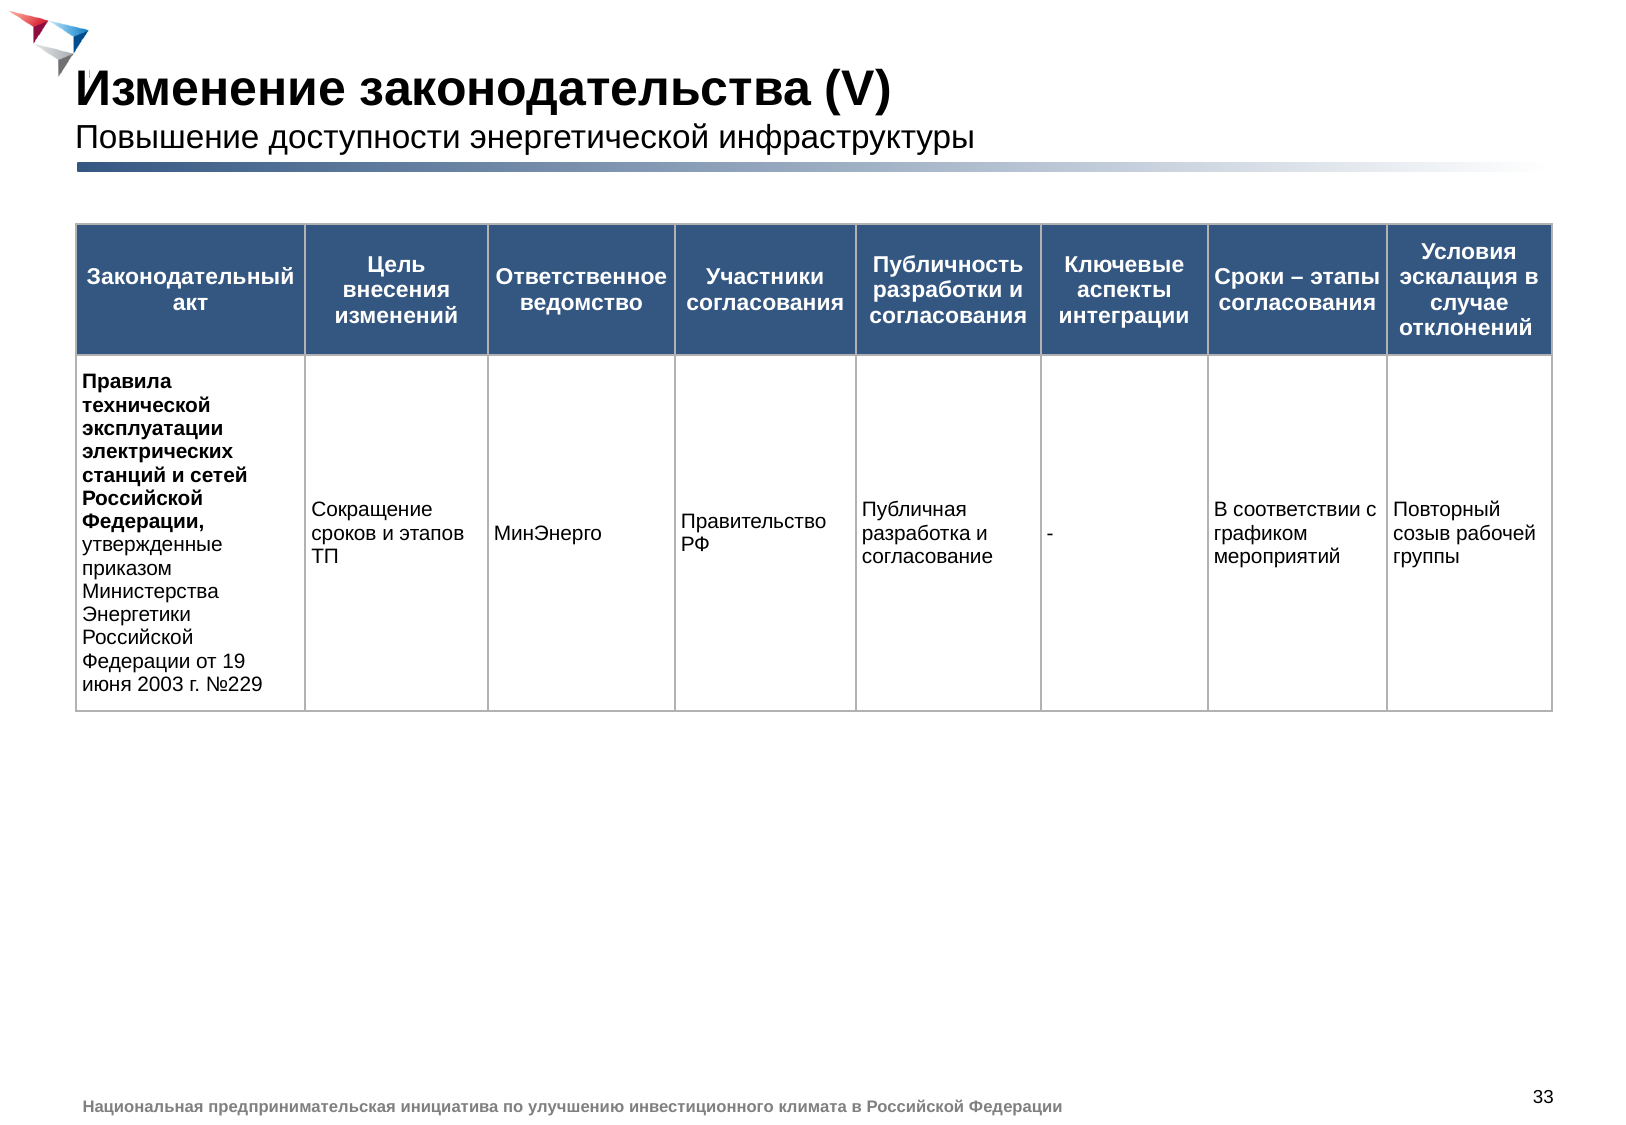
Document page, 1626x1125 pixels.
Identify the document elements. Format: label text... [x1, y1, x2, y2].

table_cell МинЭнерго [489, 356, 674, 710]
table_header Публичность разработки и согласования [857, 225, 1040, 354]
table_cell Публичная разработка и согласование [857, 356, 1040, 710]
table_header Ответственное ведомство [489, 225, 674, 354]
table_header Сроки – этапы согласования [1209, 225, 1386, 354]
table_header Условия эскалация в случае отклонений [1388, 225, 1551, 354]
table_header Законодательный акт [77, 225, 304, 354]
table_cell Повторный созыв рабочей группы [1388, 356, 1551, 710]
table_header Цель внесения изменений [306, 225, 487, 354]
table_header Участники согласования [676, 225, 855, 354]
table_cell Правительство РФ [676, 356, 855, 710]
table_cell В соответствии с графиком мероприятий [1209, 356, 1386, 710]
picture [7, 9, 90, 79]
table_cell - [1042, 356, 1207, 710]
text_box Изменение законодательства (V) Повышение доступности энергетической инфраструктуры [74, 26, 1551, 163]
table_header Ключевые аспекты интеграции [1042, 225, 1207, 354]
table_cell Сокращение сроков и этапов ТП [306, 356, 487, 710]
table_cell Правила технической эксплуатации электрических станций и сетей Российской Федерации, утвержденные приказом Министерства Энергетики Российской Федерации от 19 июня 2003 г. №229 [77, 356, 304, 710]
